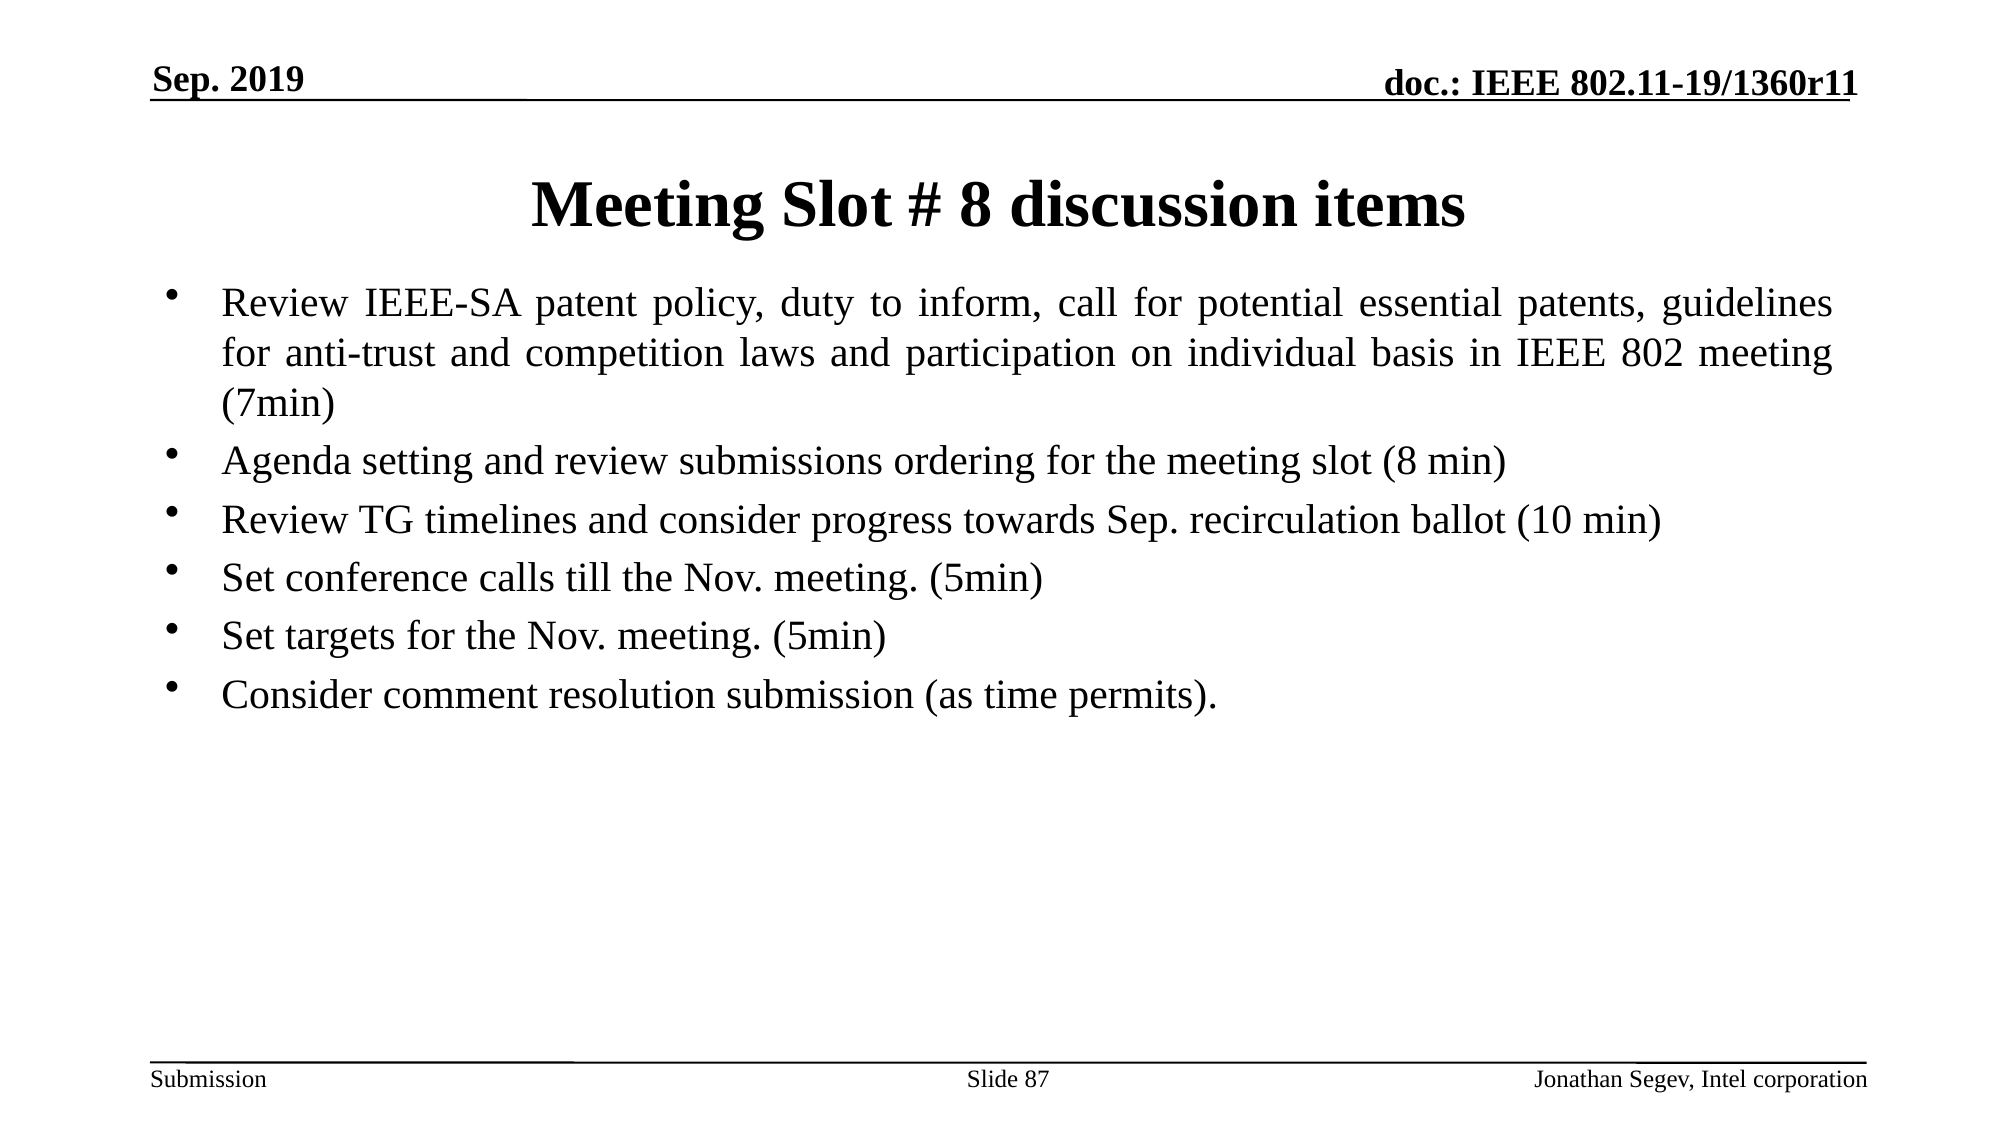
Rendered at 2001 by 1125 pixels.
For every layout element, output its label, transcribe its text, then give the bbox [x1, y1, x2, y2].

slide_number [152, 54, 563, 100]
slide_number Slide 87 [950, 1061, 1067, 1123]
footer Jonathan Segev, Intel corporation [1171, 1061, 1869, 1093]
title Meeting Slot # 8 discussion items [149, 112, 1850, 266]
list Review IEEE-SA patent policy, duty to inform, call for potential essential patents, guidelines for anti-trust and competition laws and participation on individual basis in IEEE 802 meeting (7min) Agenda setting and review submissions ordering for the meeting slot (8 min) Review TG timelines and consider progress towards Sep. recirculation ballot (10 min) Set conference calls till the Nov. meeting. (5min) Set targets for the Nov. meeting. (5min) Consider comment resolution submission (as time permits). [149, 266, 1850, 1000]
